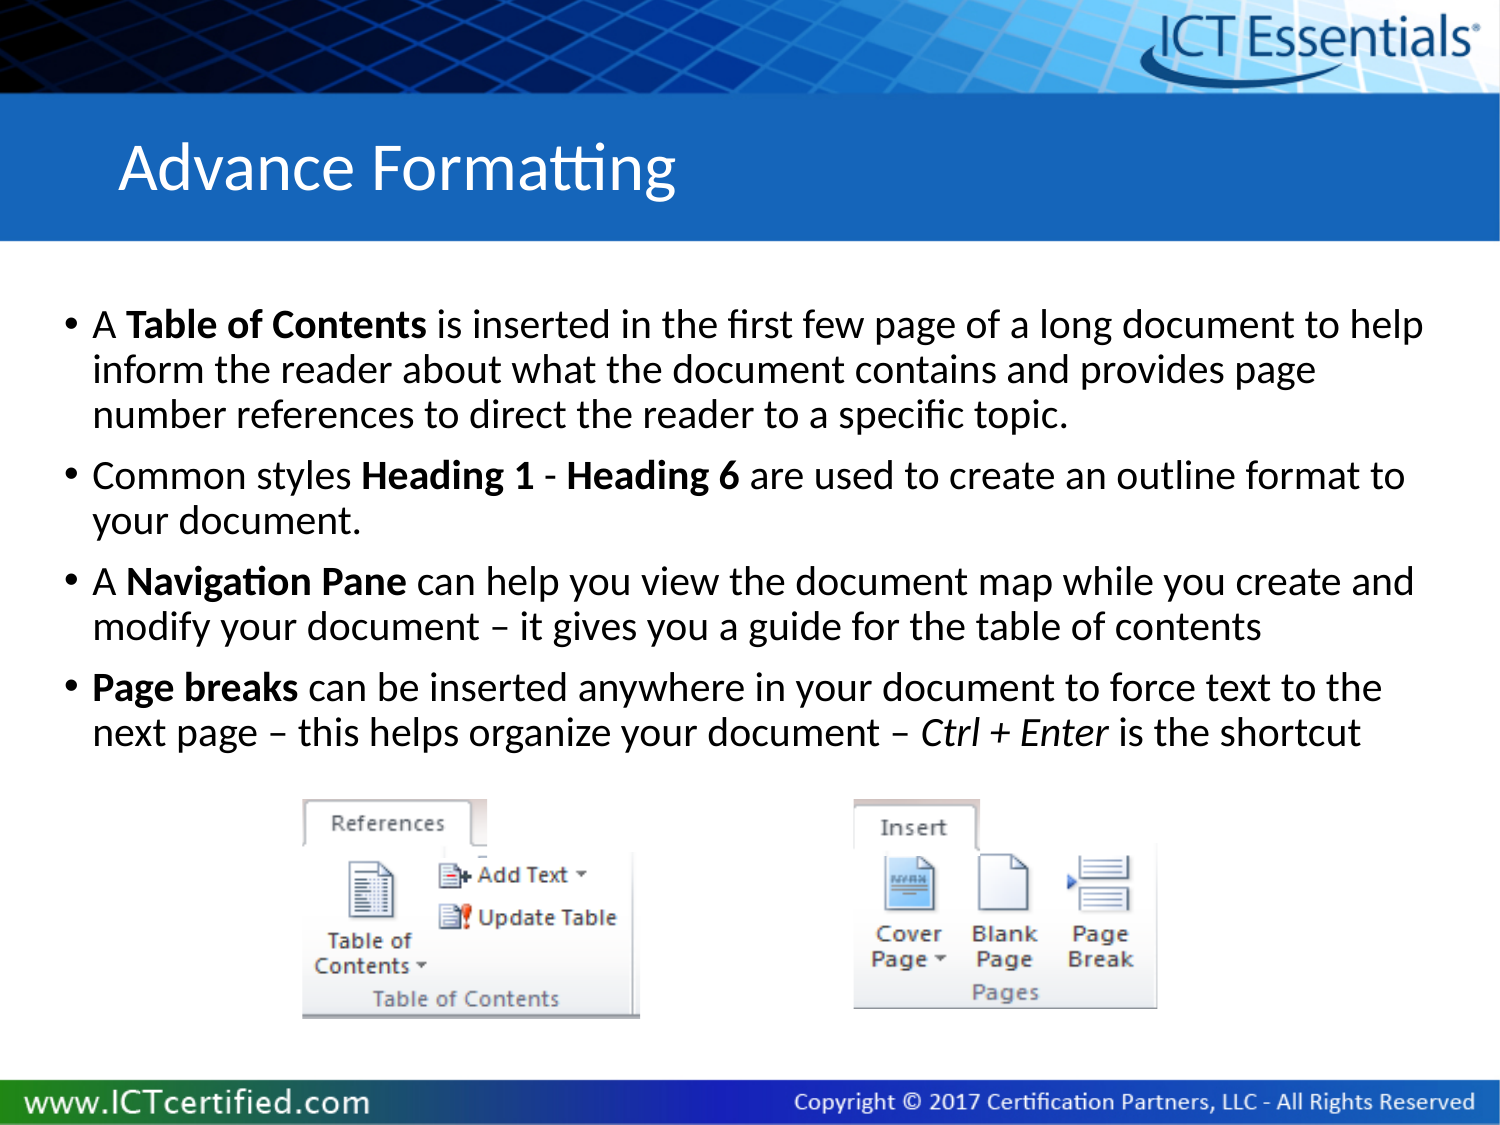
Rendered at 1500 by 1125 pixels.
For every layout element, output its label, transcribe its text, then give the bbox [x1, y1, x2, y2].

list A Table of Contents is inserted in the first few page of a long document to help inform the reader about what the document contains and provides page number references to direct the reader to a specific topic. Common styles Heading 1 - Heading 6 are used to create an outline format to your document. A Navigation Pane can help you view the document map while you create and modify your document – it gives you a guide for the table of contents Page breaks can be inserted anywhere in your document to force text to the next page – this helps organize your document – Ctrl + Enter is the shortcut [49, 295, 1452, 878]
title Advance Formatting [103, 59, 1397, 278]
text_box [302, 799, 641, 1019]
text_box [853, 799, 1158, 1009]
picture [0, 0, 1500, 1125]
